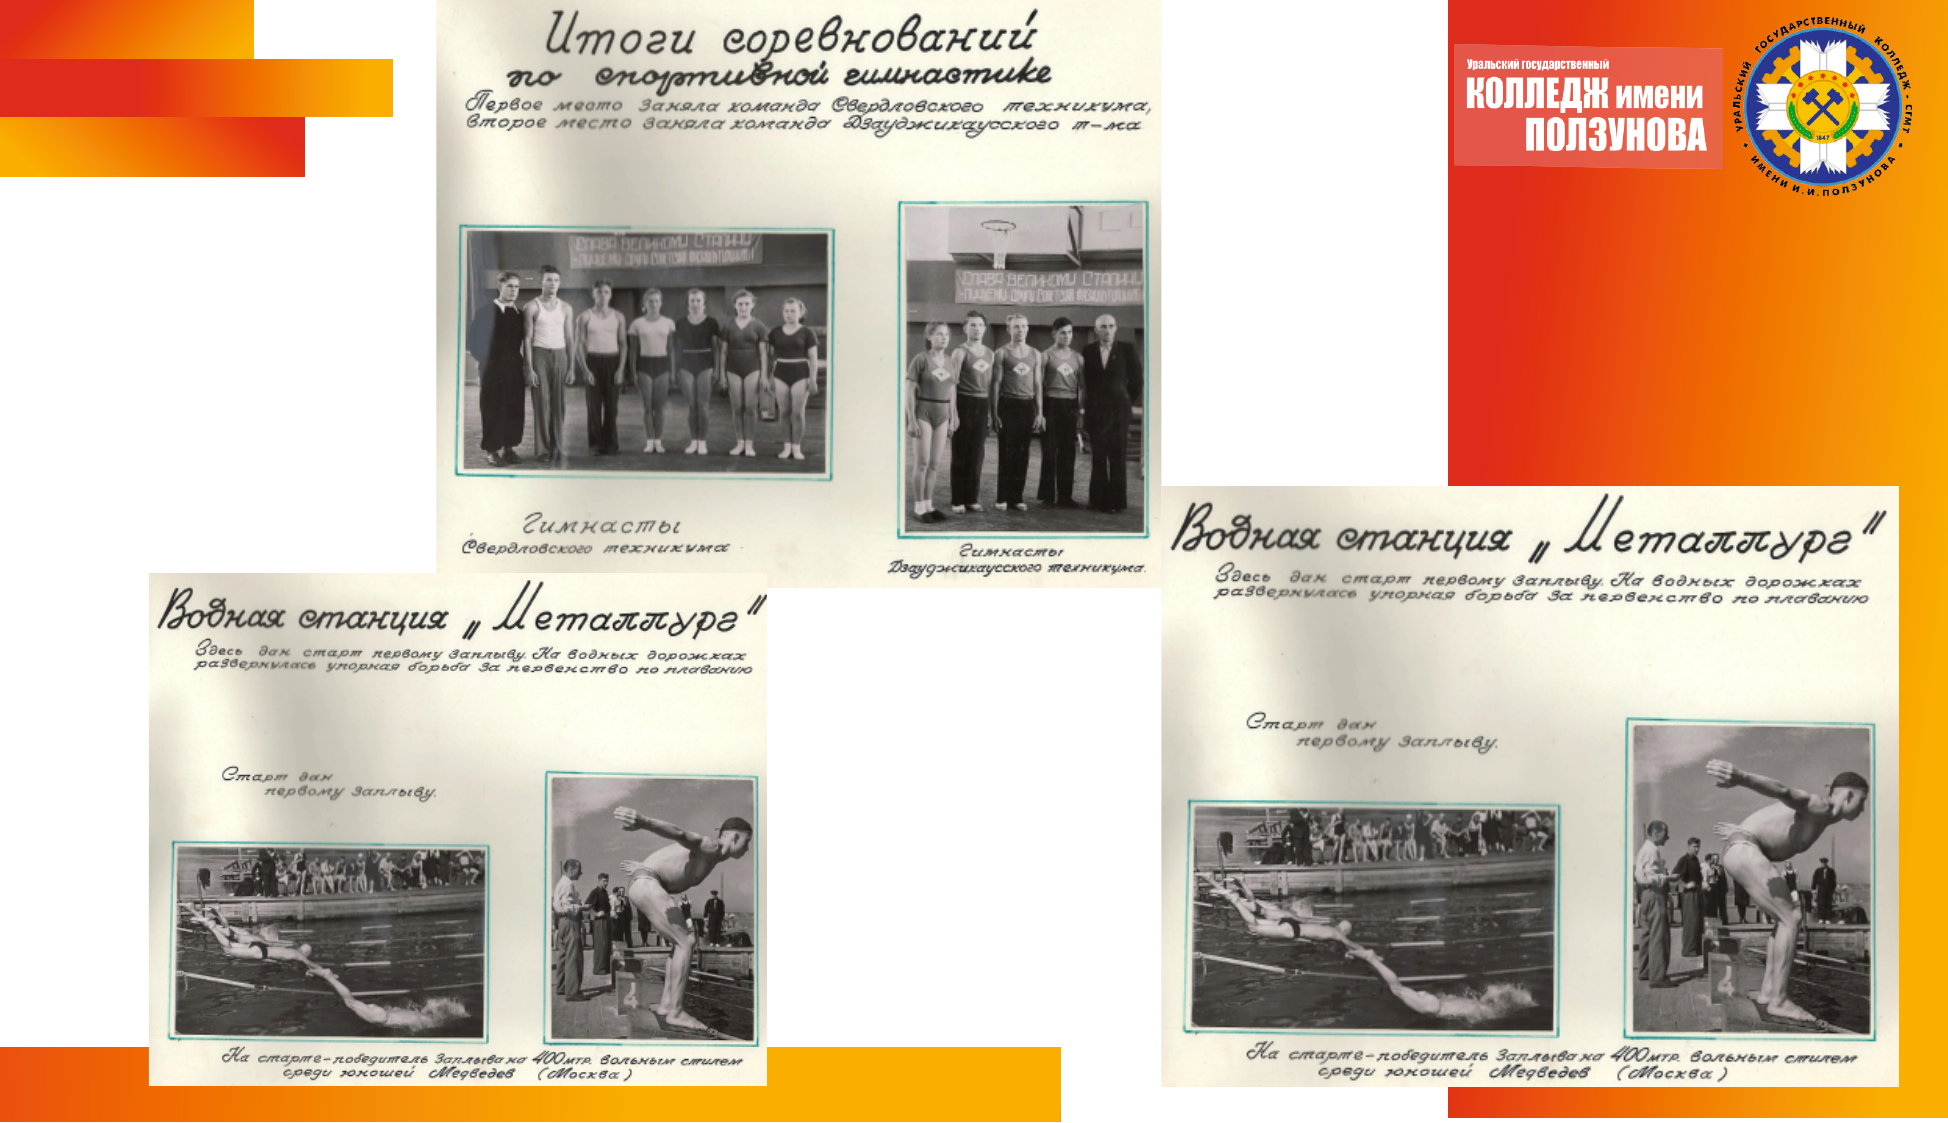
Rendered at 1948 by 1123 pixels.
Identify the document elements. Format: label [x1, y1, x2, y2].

text_box [1448, 0, 1948, 1119]
picture [1733, 17, 1912, 196]
picture [0, 0, 393, 177]
picture [0, 0, 1900, 1123]
